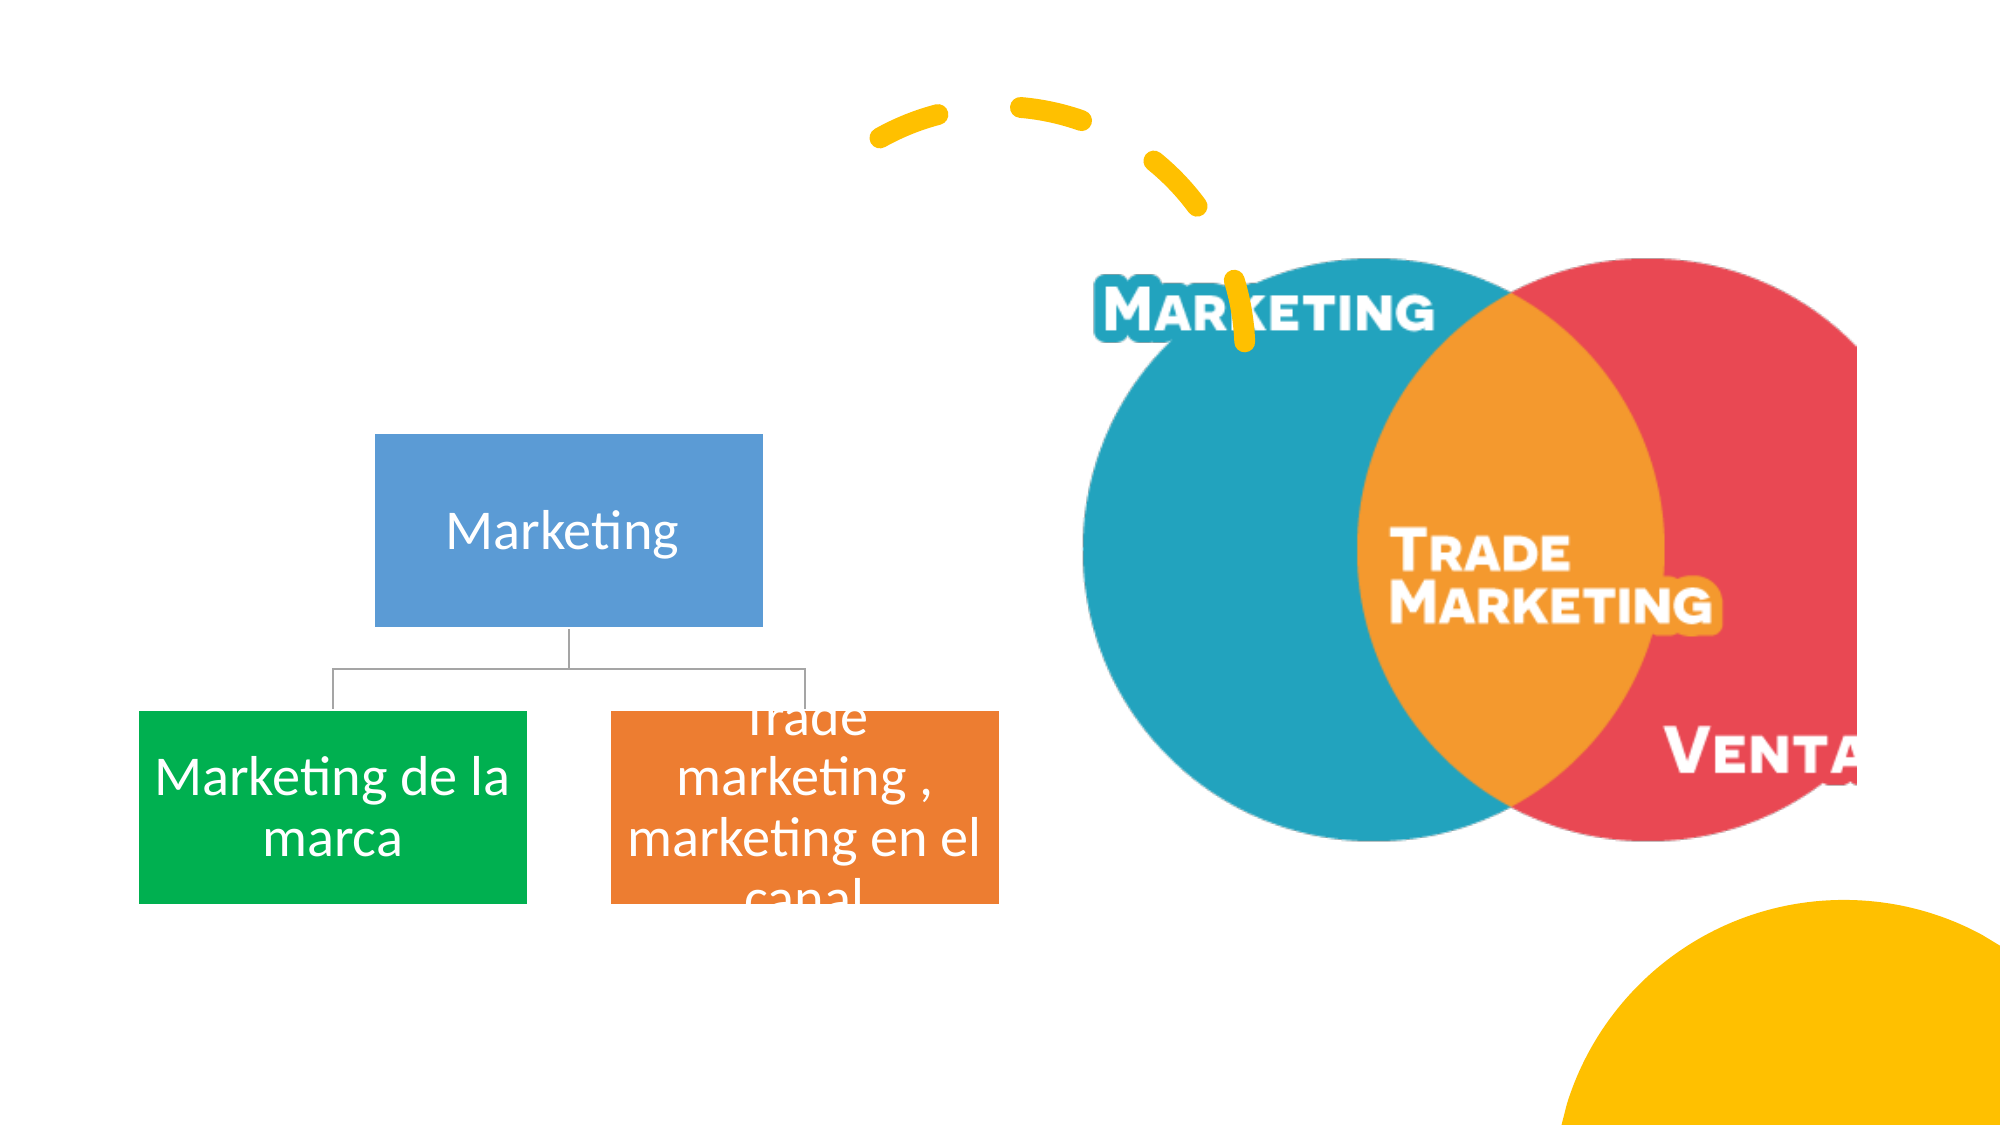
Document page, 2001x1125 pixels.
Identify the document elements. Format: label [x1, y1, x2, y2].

text_box [879, 106, 1217, 352]
text_box [1560, 898, 2000, 1125]
text_box [0, 0, 2000, 1125]
picture [1072, 238, 1857, 859]
list [137, 325, 1000, 1014]
